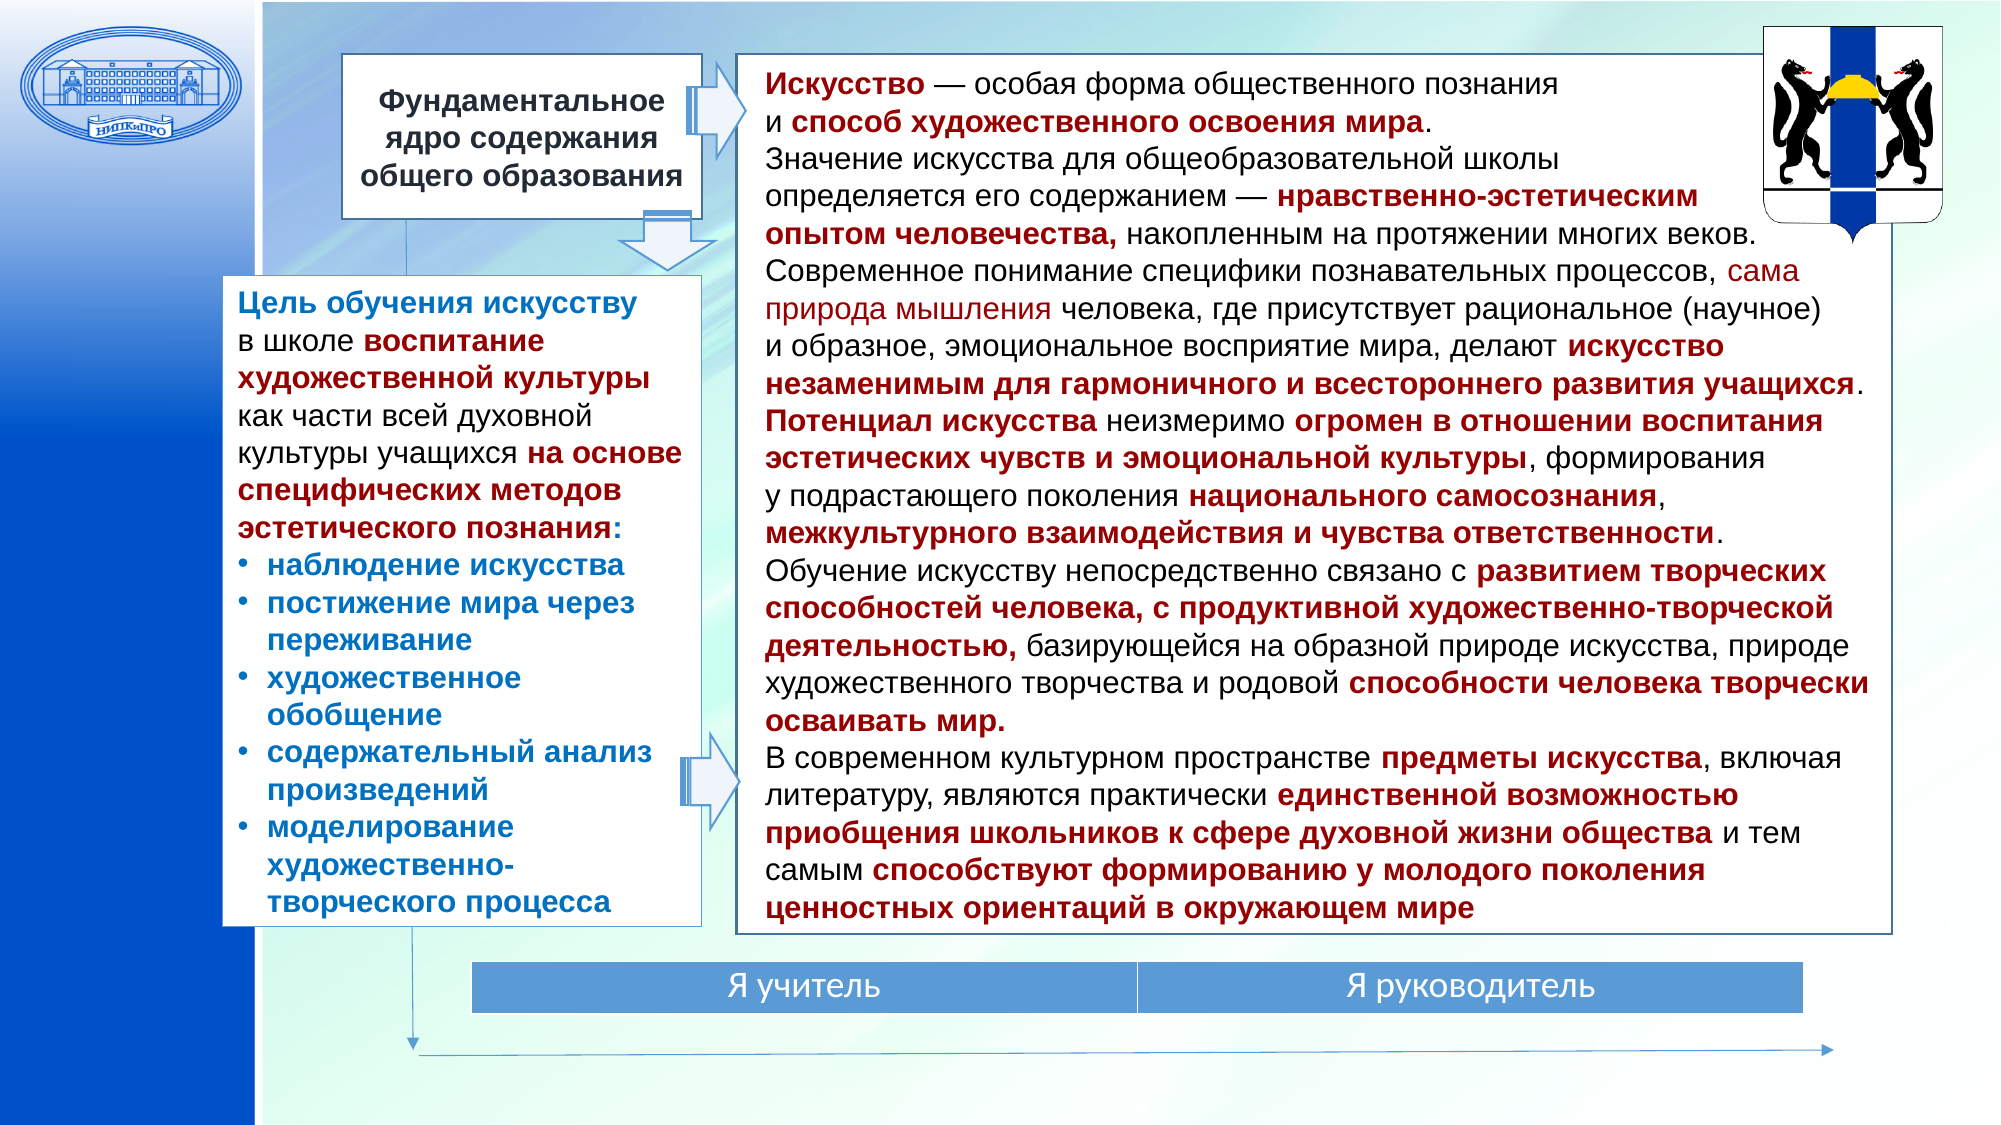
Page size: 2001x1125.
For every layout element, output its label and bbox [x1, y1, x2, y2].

text_box [418, 1049, 1834, 1056]
text_box [404, 67, 414, 1050]
picture [0, 0, 2000, 1125]
